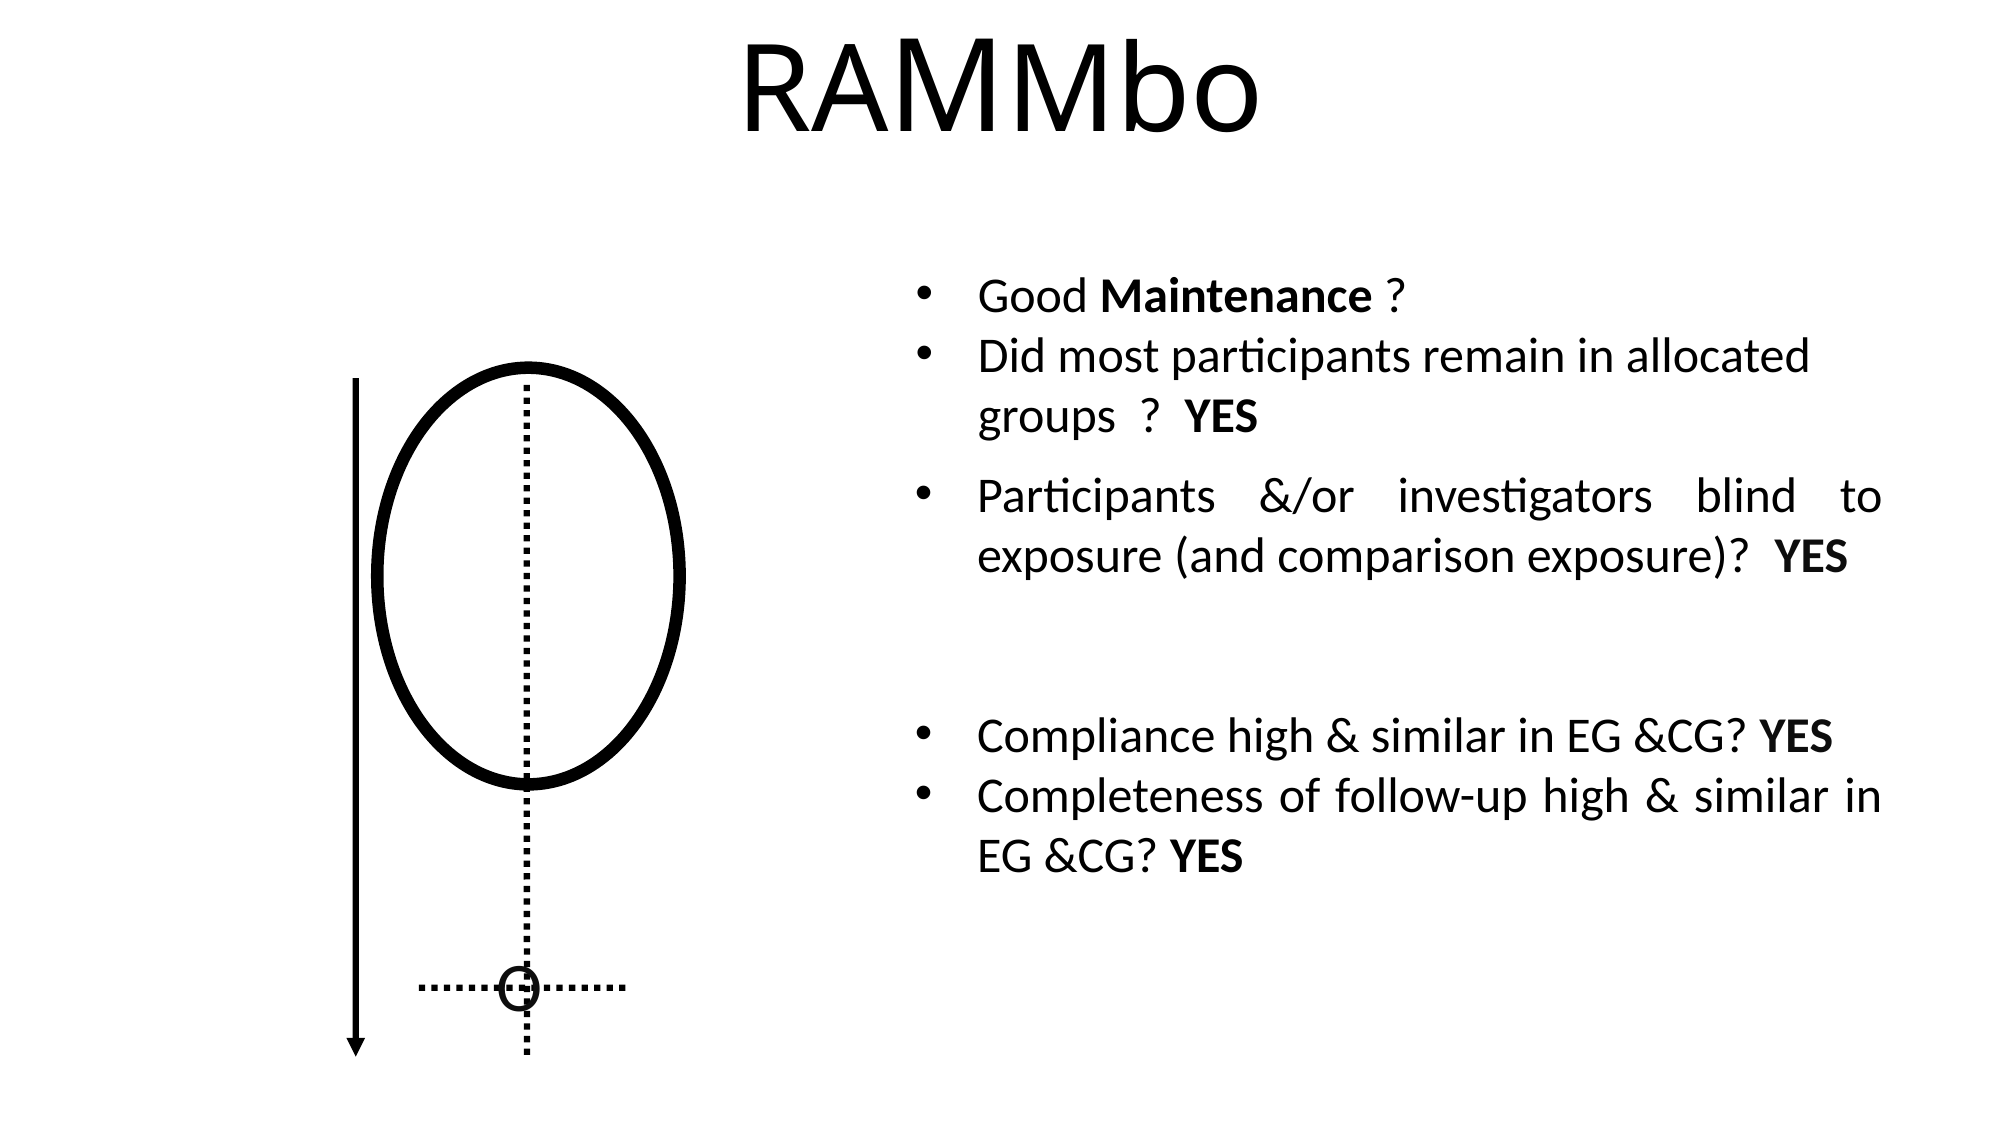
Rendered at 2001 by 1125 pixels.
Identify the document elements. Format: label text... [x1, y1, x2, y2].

text_box [349, 378, 362, 1057]
text_box [399, 500, 663, 569]
text_box [377, 367, 680, 785]
text_box Participants &/or investigators blind to exposure (and comparison exposure)? YES Compliance high & similar in EG &CG? YES Completeness of follow-up high & similar in EG &CG? YES [899, 454, 1898, 950]
title RAMMbo [159, 0, 1841, 180]
text_box Good Maintenance ? Did most participants remain in allocated groups ? YES [899, 254, 1857, 450]
text_box O [480, 933, 559, 1033]
